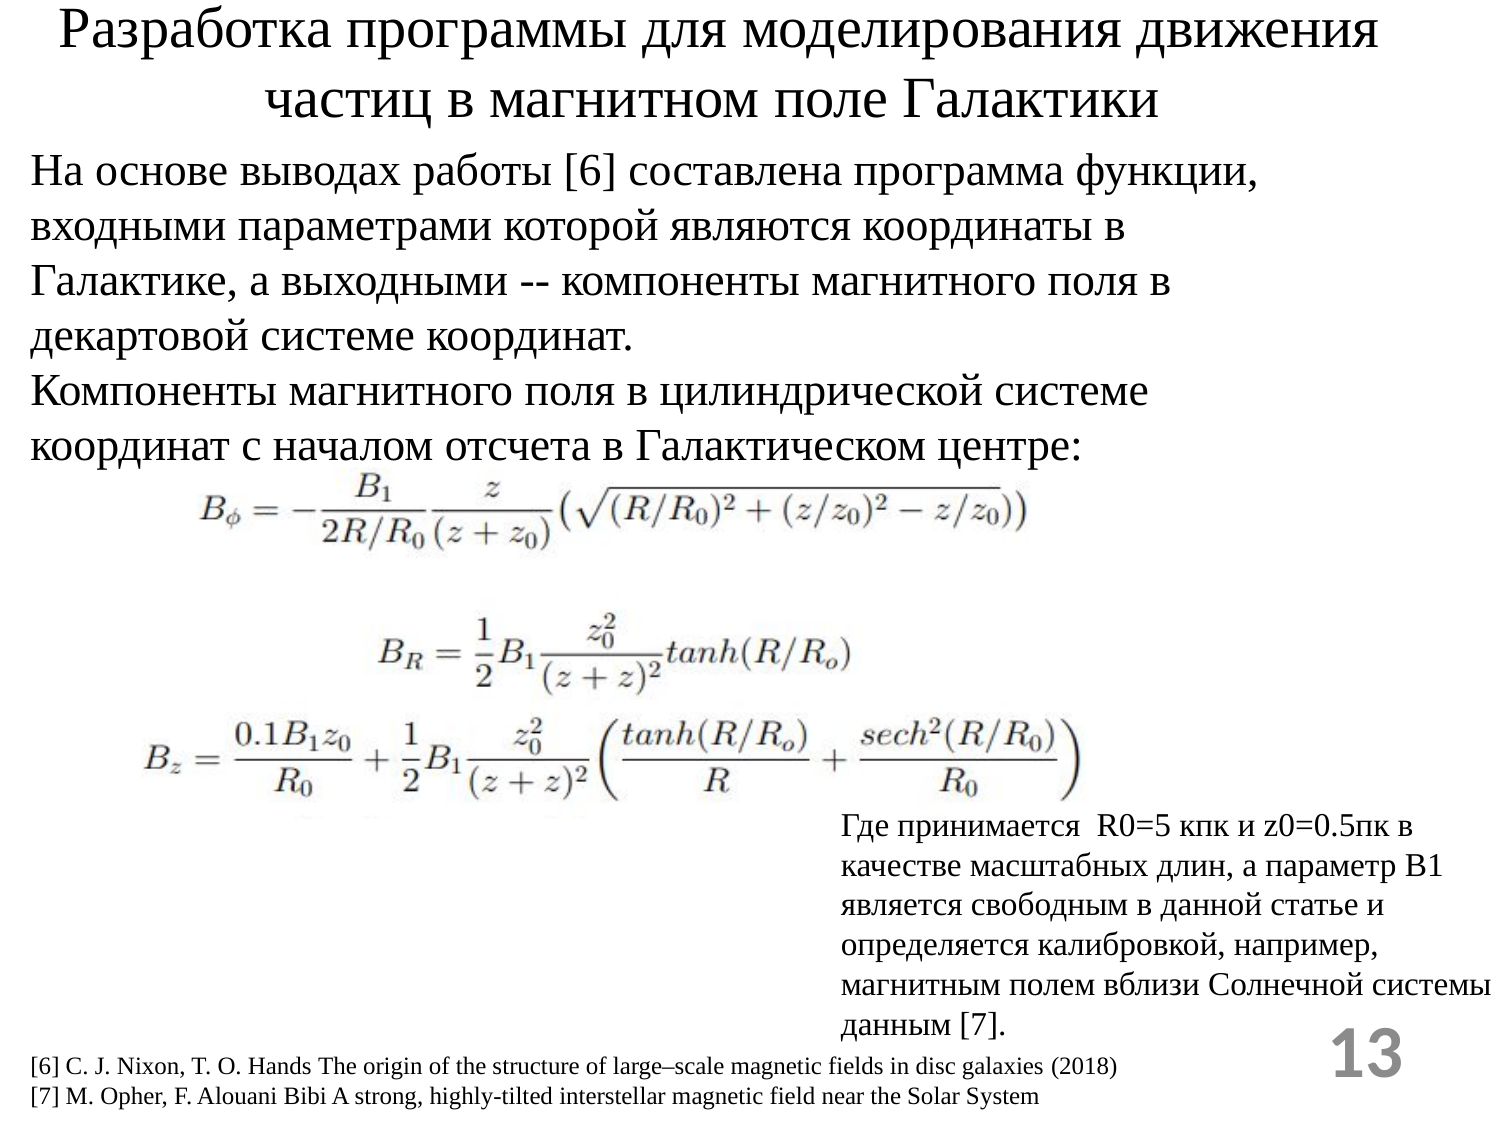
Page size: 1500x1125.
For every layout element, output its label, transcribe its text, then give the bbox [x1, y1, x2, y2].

text_box Разработка программы для моделирования движения частиц в магнитном поле Галактики [42, 0, 1397, 137]
slide_number 13 [1298, 1050, 1419, 1078]
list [122, 453, 1130, 819]
text_box [6] C. J. Nixon, T. O. Hands The origin of the structure of large–scale magnetic fields in disc galaxies (2018) [7] M. Opher, F. Alouani Bibi A strong, highly-tilted interstellar magnetic field near the Solar System [15, 1042, 1298, 1118]
text_box Где принимается R0=5 кпк и z0=0.5пк в качестве масштабных длин, а параметр B1 является свободным в данной статье и определяется калибровкой, например, магнитным полем вблизи Солнечной системы по данным [7]. [826, 795, 1500, 1050]
text_box На основе выводах работы [6] составлена программа функции, входными параметрами которой являются координаты в Галактике, а выходными -- компоненты магнитного поля в декартовой системе координат. Компоненты магнитного поля в цилиндрической системе координат с началом отсчета в Галактическом центре: [15, 132, 1352, 477]
